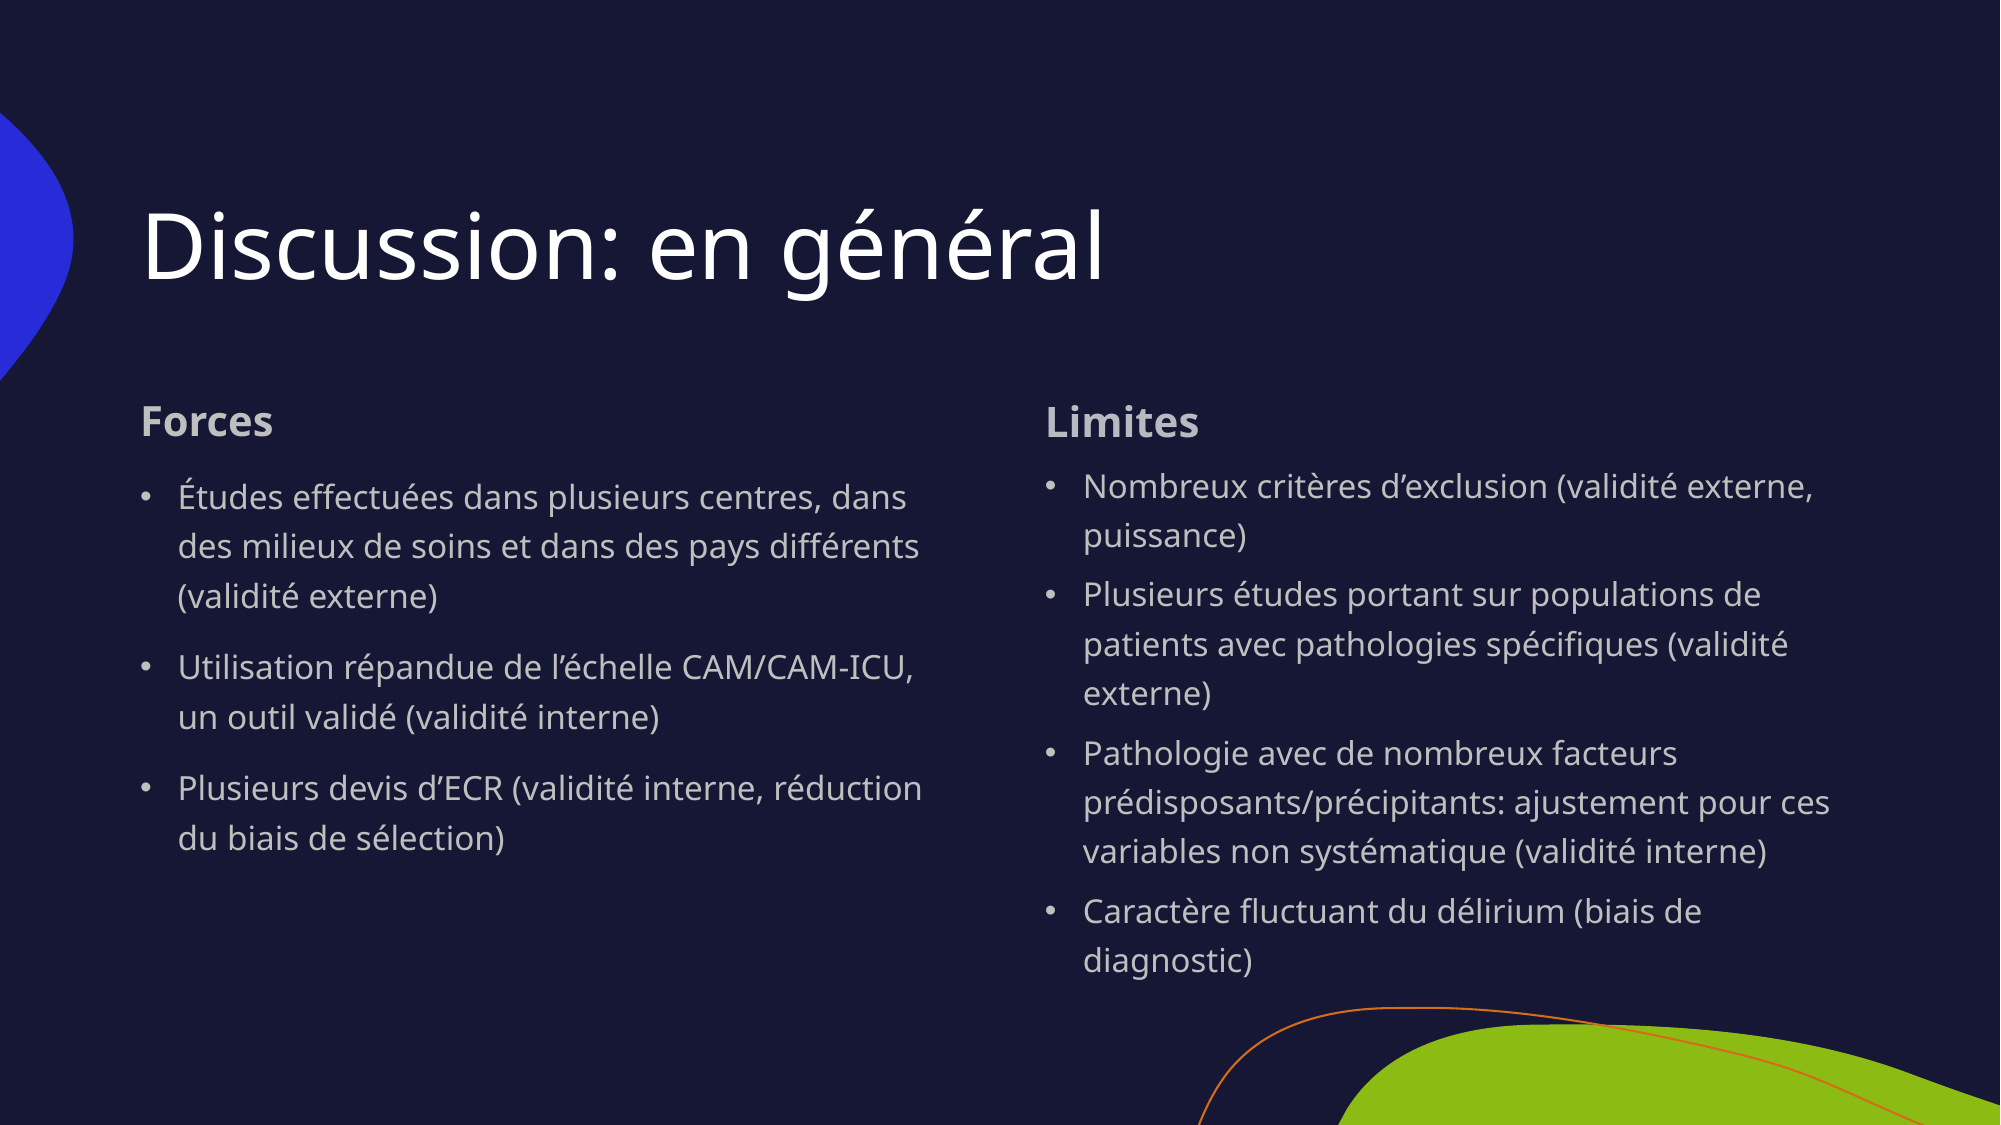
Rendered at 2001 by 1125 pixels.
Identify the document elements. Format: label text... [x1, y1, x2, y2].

list Limites Nombreux critères d’exclusion (validité externe, puissance) Plusieurs études portant sur populations de patients avec pathologies spécifiques (validité externe) Pathologie avec de nombreux facteurs prédisposants/précipitants: ajustement pour ces variables non systématique (validité interne) Caractère fluctuant du délirium (biais de diagnostic) [1029, 375, 1875, 1000]
list Forces Études effectuées dans plusieurs centres, dans des milieux de soins et dans des pays différents (validité externe) Utilisation répandue de l’échelle CAM/CAM-ICU, un outil validé (validité interne) Plusieurs devis d’ECR (validité interne, réduction du biais de sélection) [125, 375, 970, 1000]
title Discussion: en général [125, 125, 1875, 375]
